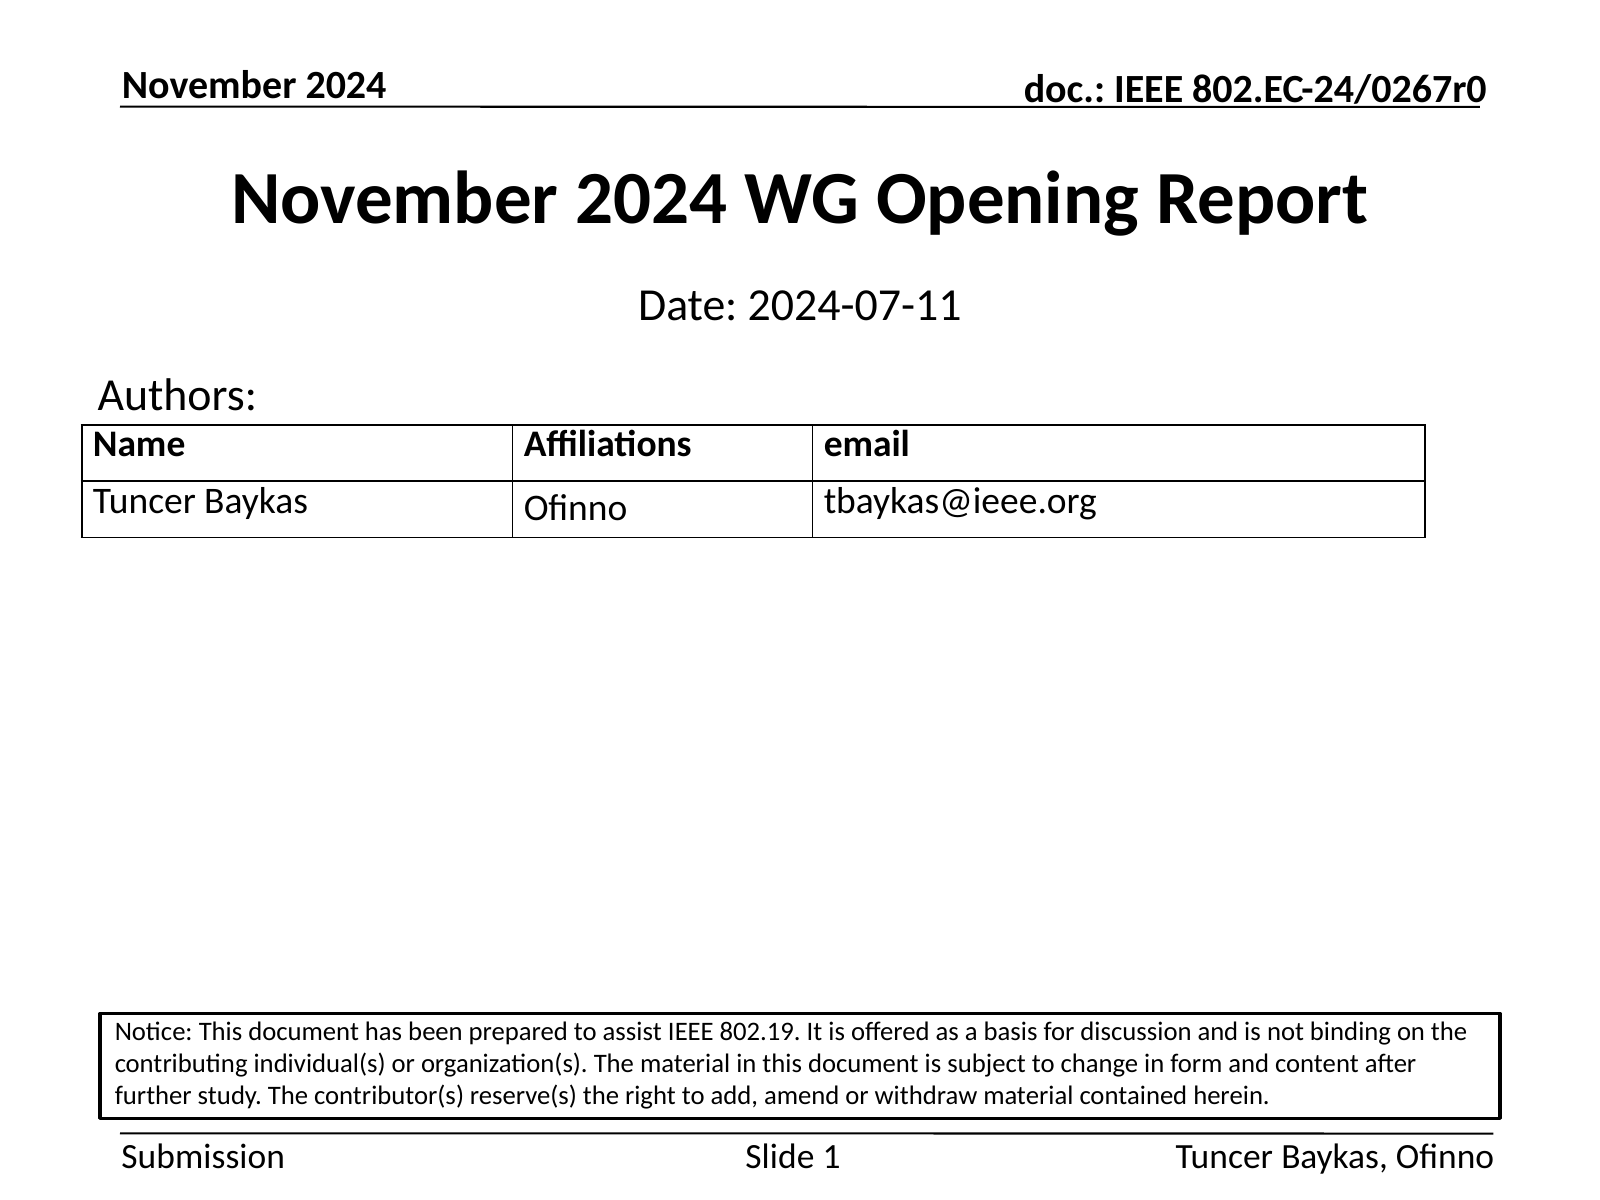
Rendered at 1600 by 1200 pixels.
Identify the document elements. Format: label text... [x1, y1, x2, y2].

slide_number Slide 1 [733, 1132, 854, 1197]
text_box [99, 1006, 1501, 1121]
table_cell tbaykas@ieee.org [813, 482, 1424, 537]
text_box Authors: [81, 356, 335, 423]
title November 2024 WG Opening Report [119, 119, 1481, 266]
footer Tuncer Baykas, Ofinno [962, 1132, 1495, 1165]
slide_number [121, 58, 526, 107]
table_cell Tuncer Baykas [83, 482, 512, 537]
table_header email [813, 426, 1424, 480]
table_header Name [83, 426, 512, 480]
table_header Affiliations [513, 426, 812, 480]
table_cell Ofinno [513, 482, 812, 537]
list Date: 2024-07-11 [119, 266, 1481, 337]
